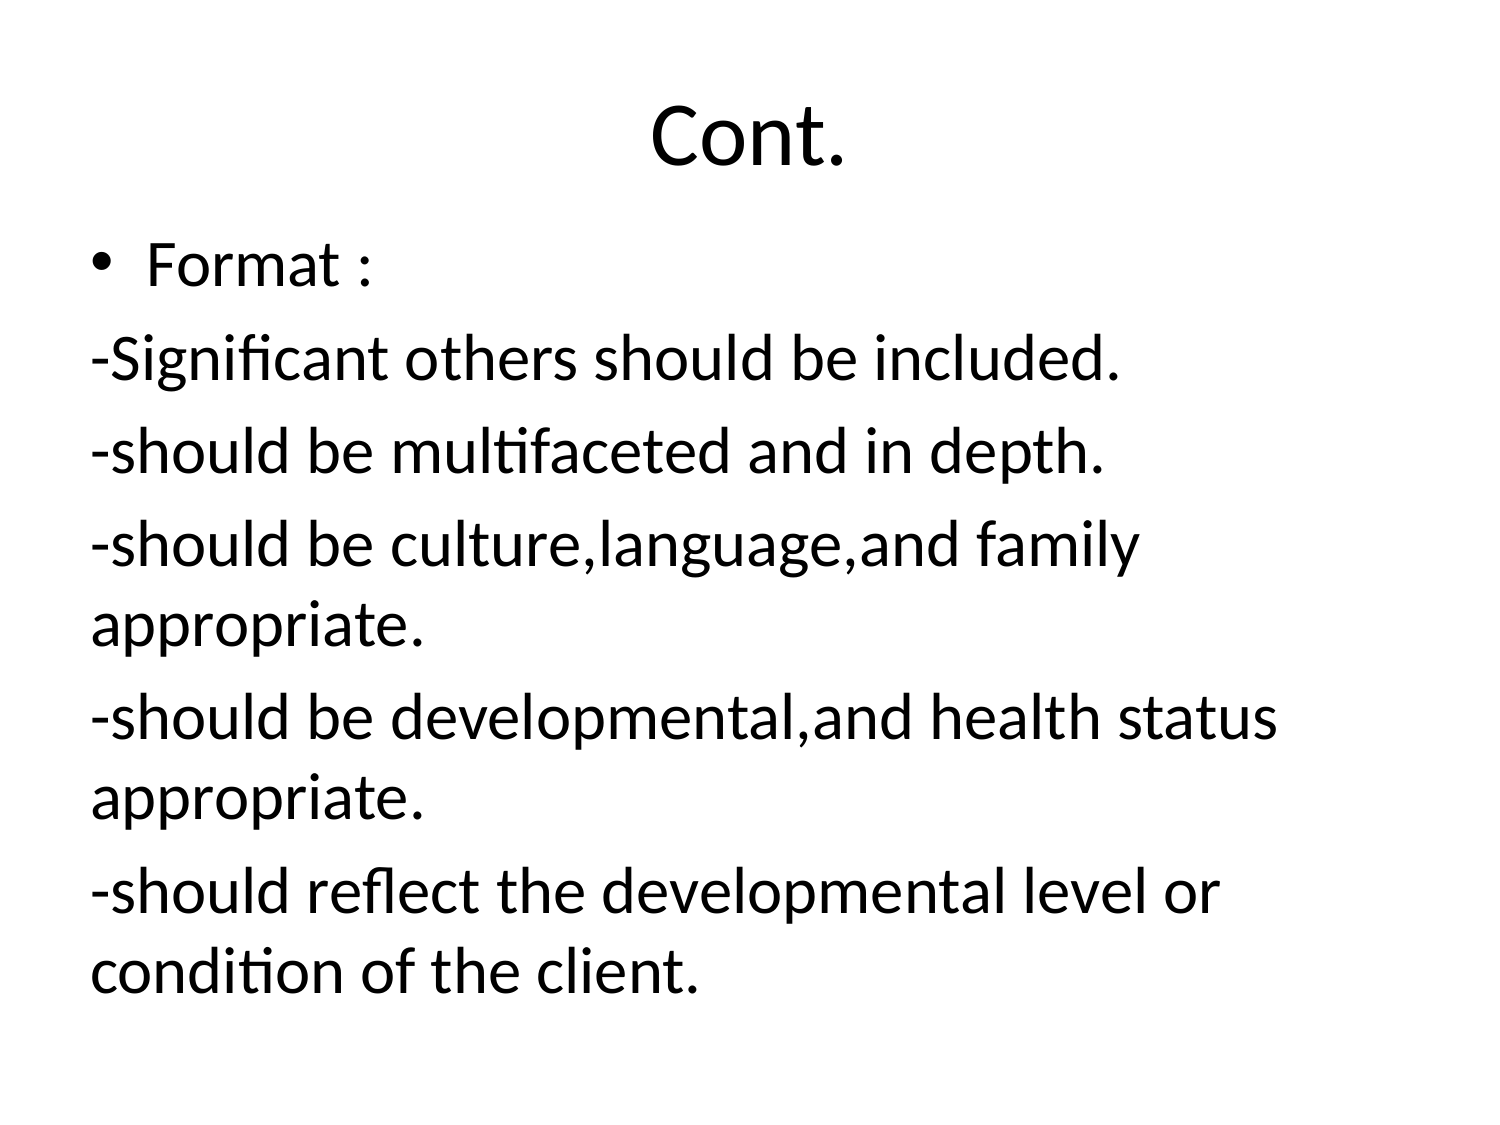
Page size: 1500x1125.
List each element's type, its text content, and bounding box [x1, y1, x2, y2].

list Format : -Significant others should be included. -should be multifaceted and in depth. -should be culture,language,and family appropriate. -should be developmental,and health status appropriate. -should reflect the developmental level or condition of the client. [75, 212, 1425, 1088]
title Cont. [75, 45, 1425, 212]
